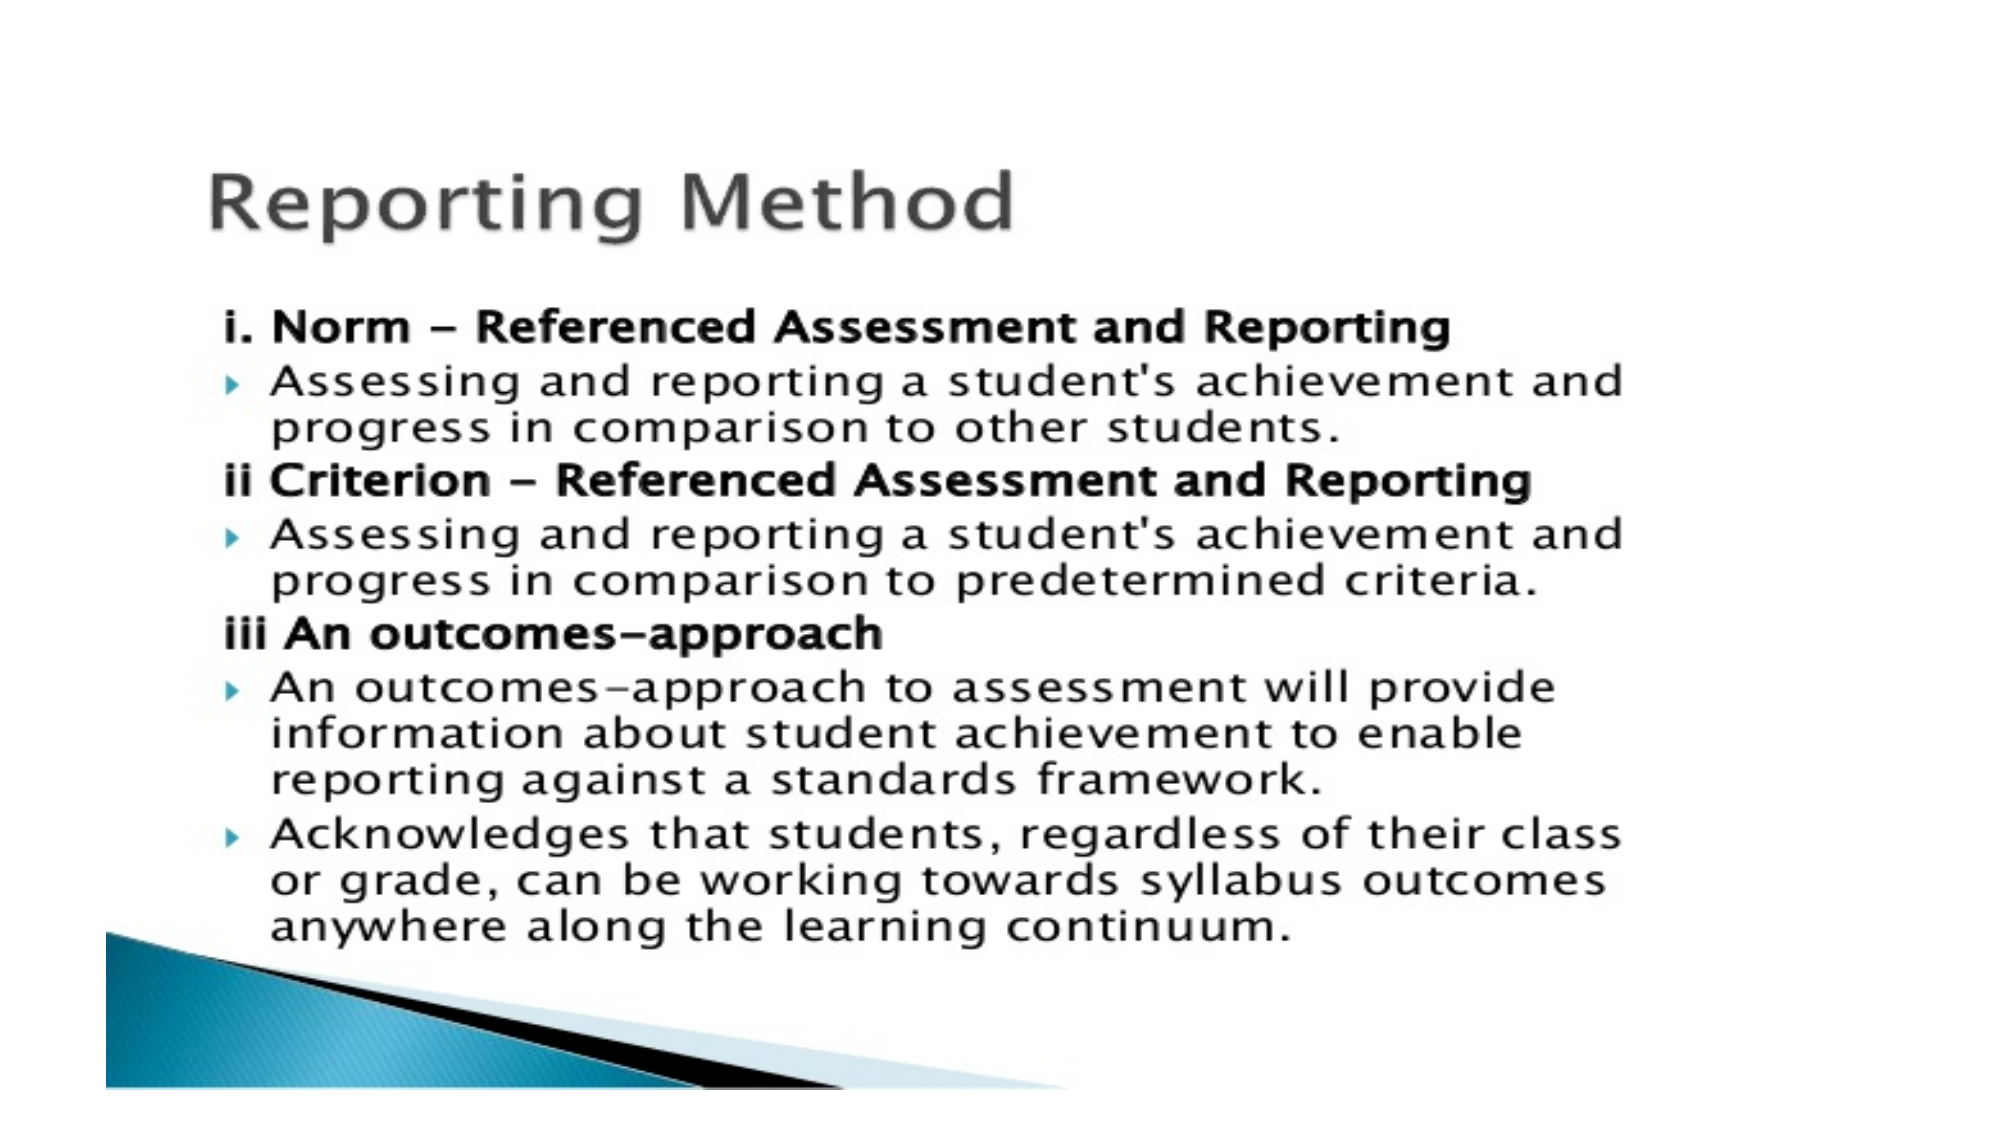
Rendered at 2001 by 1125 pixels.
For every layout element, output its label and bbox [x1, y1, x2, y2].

list [106, 86, 1742, 1090]
